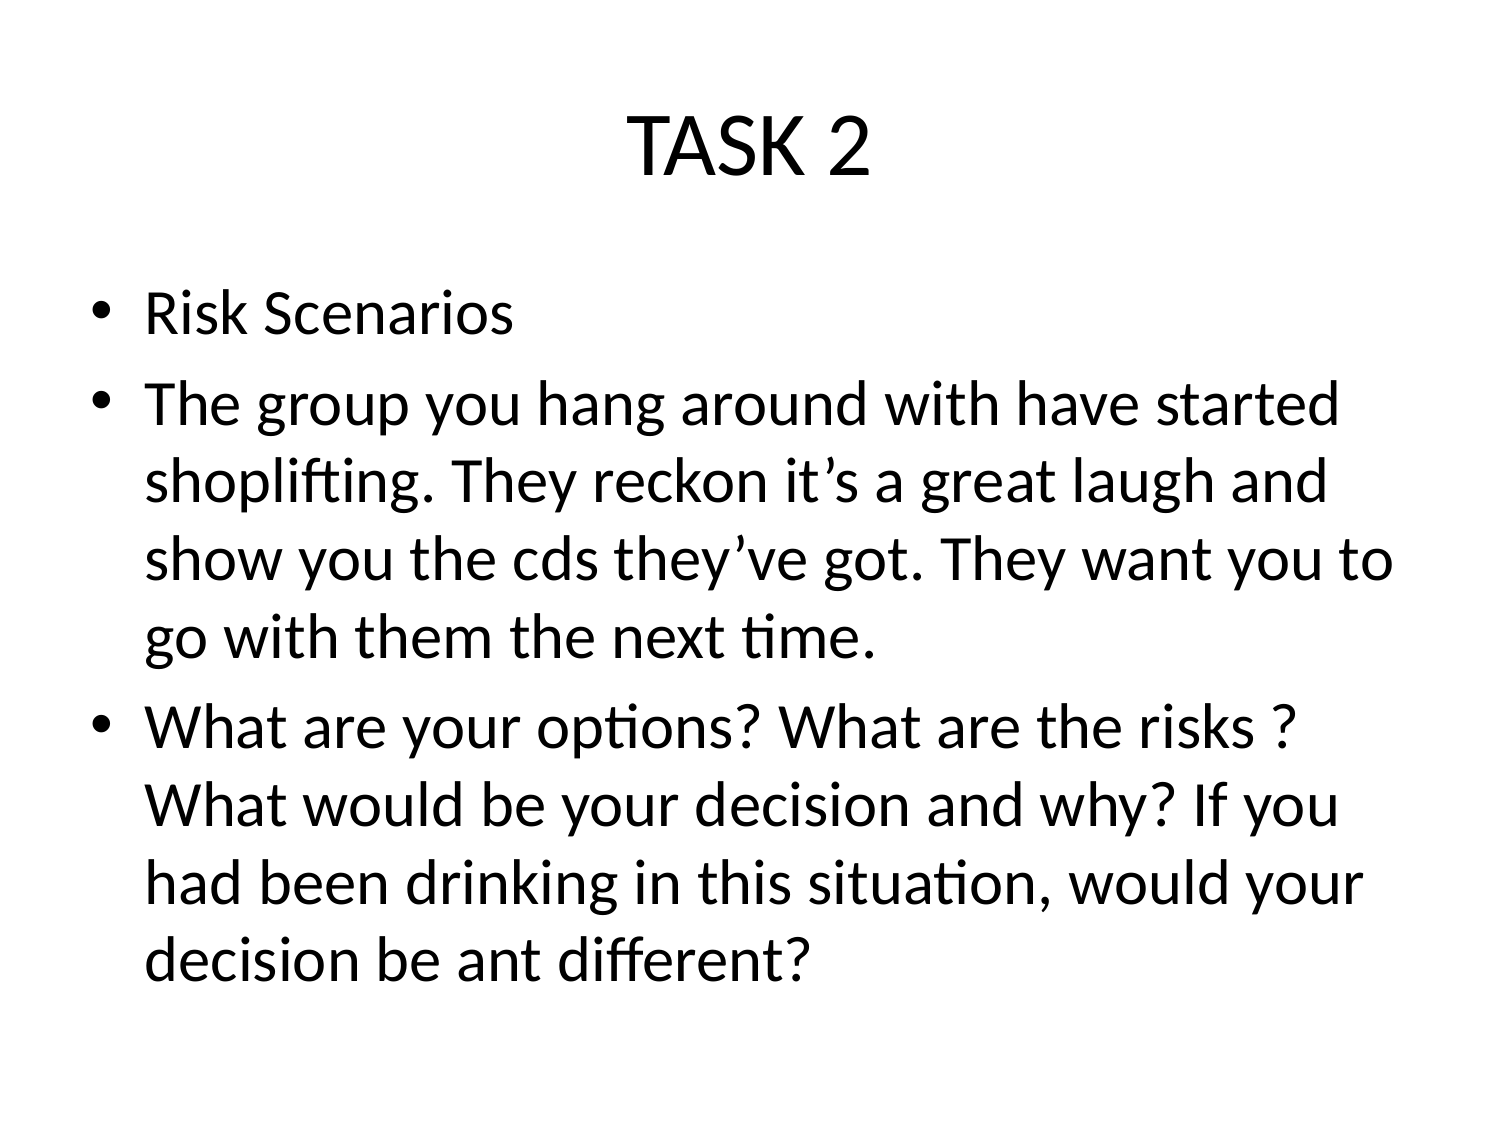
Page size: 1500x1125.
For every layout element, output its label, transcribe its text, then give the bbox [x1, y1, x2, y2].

list Risk Scenarios The group you hang around with have started shoplifting. They reckon it’s a great laugh and show you the cds they’ve got. They want you to go with them the next time. What are your options? What are the risks ? What would be your decision and why? If you had been drinking in this situation, would your decision be ant different? [75, 262, 1425, 1005]
title TASK 2 [75, 45, 1425, 233]
